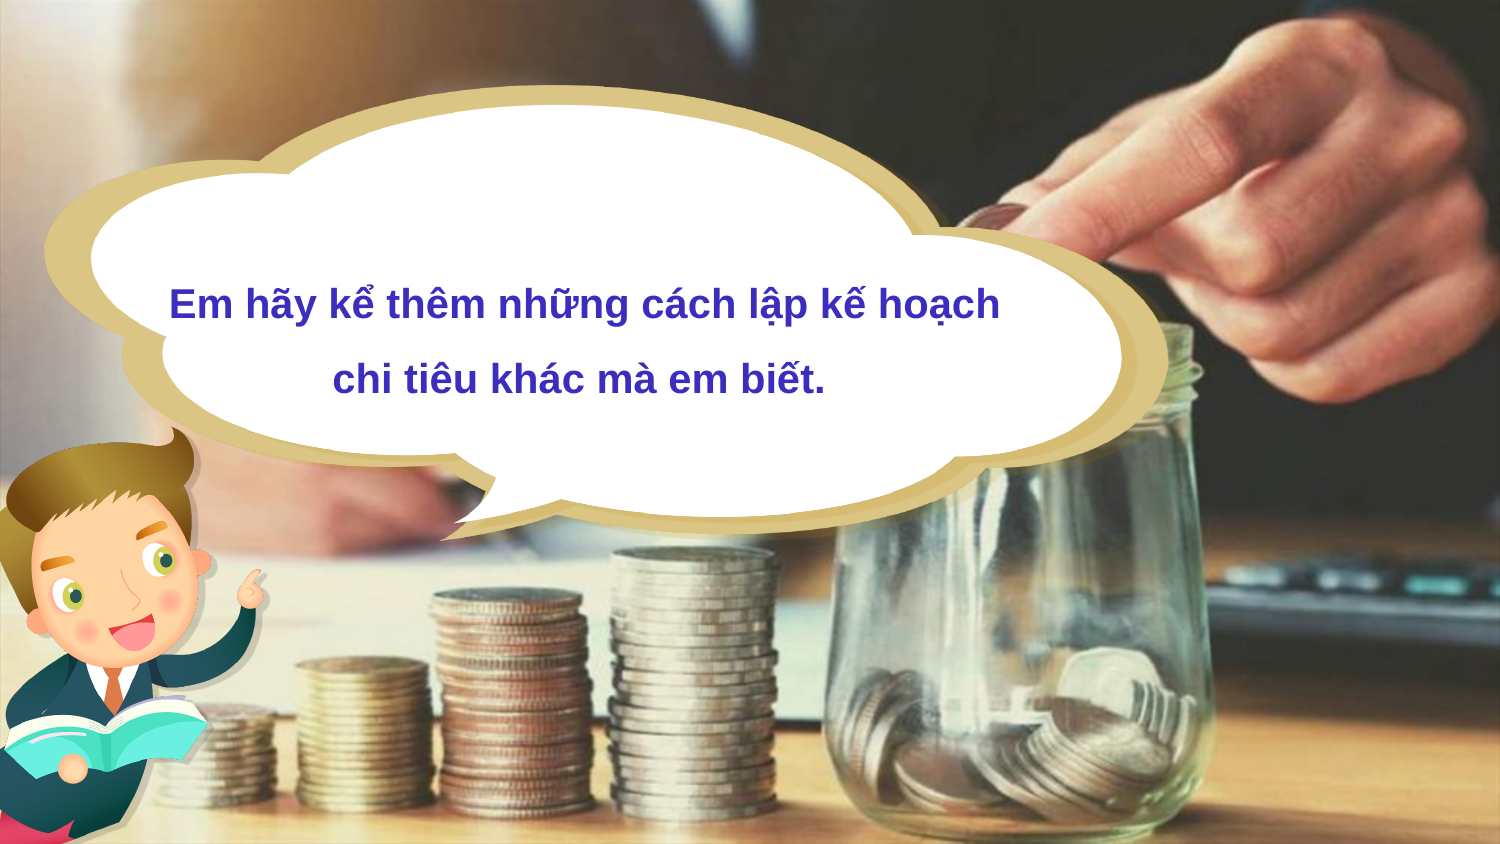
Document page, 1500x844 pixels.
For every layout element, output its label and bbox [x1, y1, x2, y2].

picture [0, 0, 1500, 844]
text_box [39, 87, 1188, 559]
